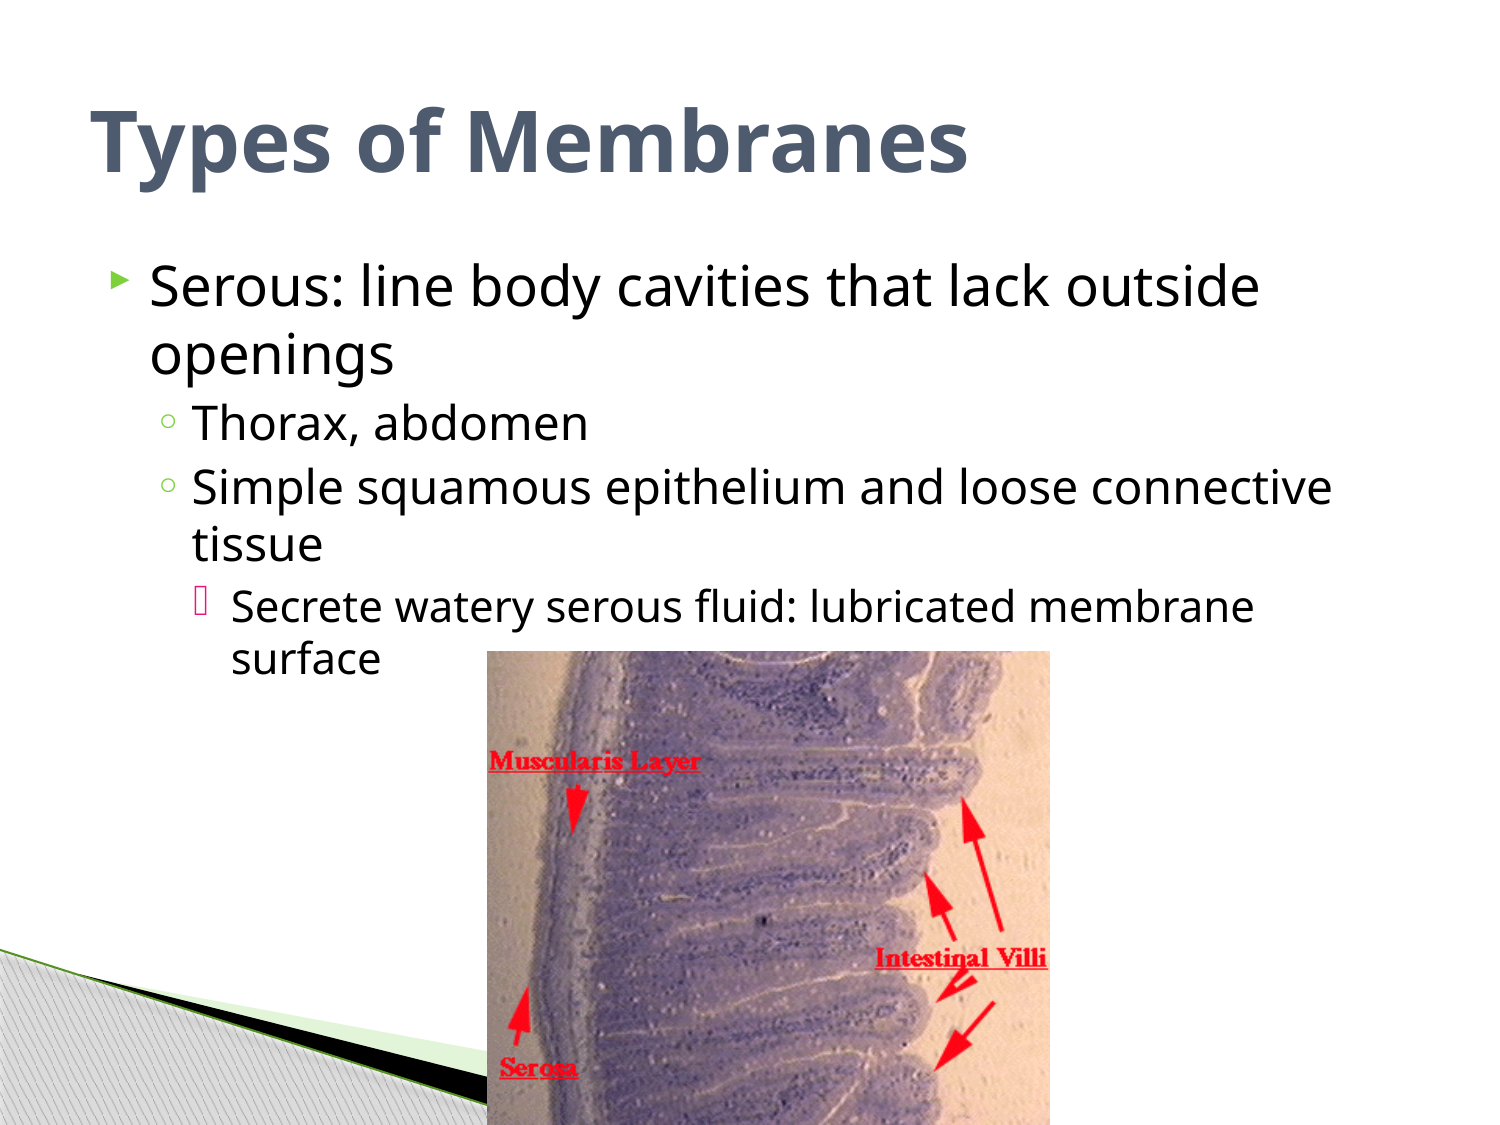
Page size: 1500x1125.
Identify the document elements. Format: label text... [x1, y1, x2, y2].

picture [487, 651, 1051, 1125]
title Types of Membranes [75, 45, 1425, 233]
list Serous: line body cavities that lack outside openings Thorax, abdomen Simple squamous epithelium and loose connective tissue Secrete watery serous fluid: lubricated membrane surface [75, 243, 1425, 986]
